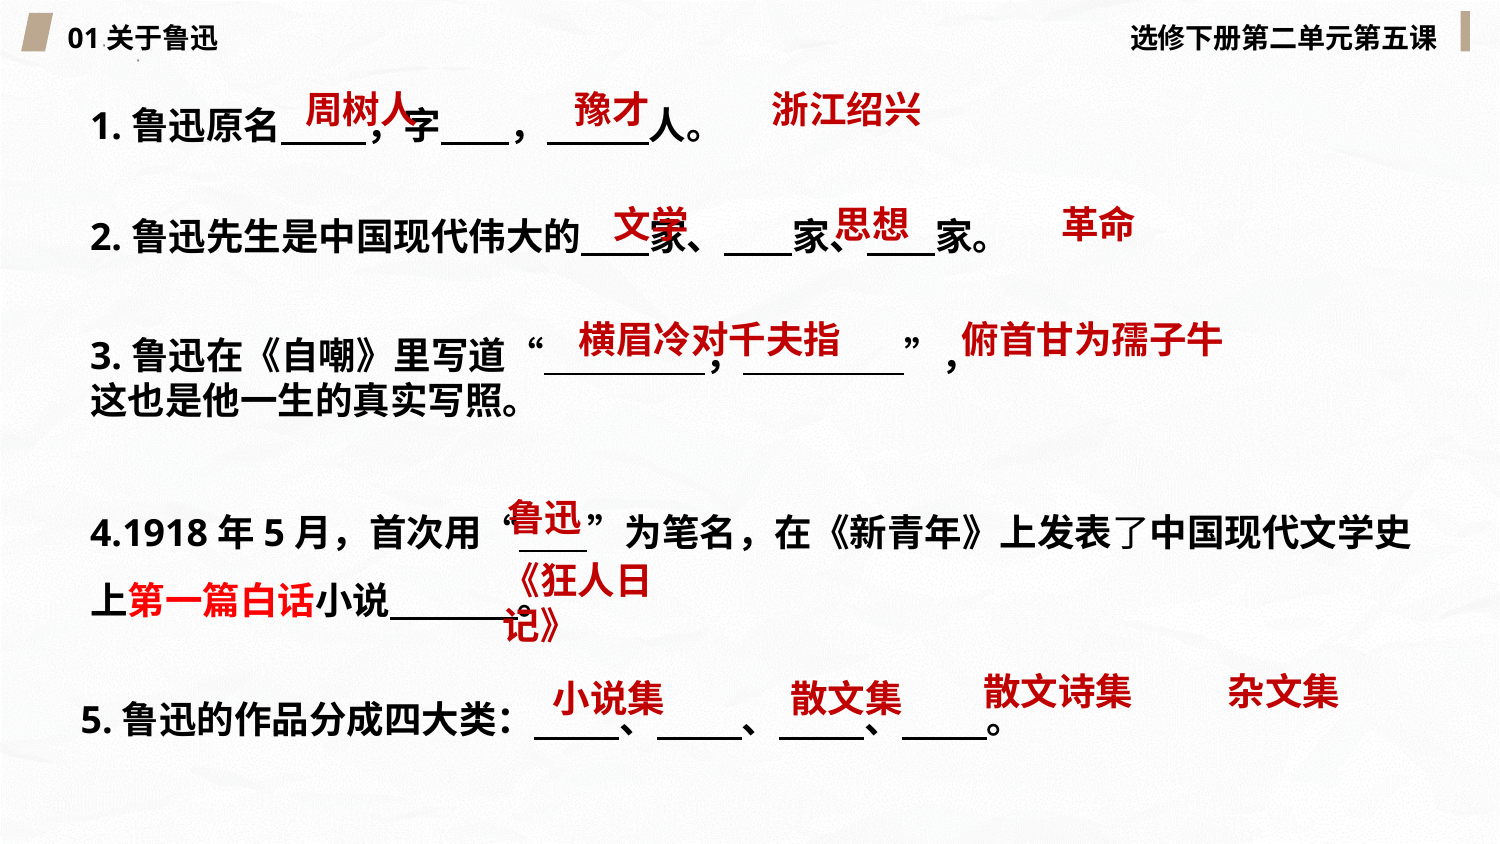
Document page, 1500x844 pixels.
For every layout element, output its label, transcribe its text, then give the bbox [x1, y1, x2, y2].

text_box 《狂人日记》 [487, 549, 737, 615]
text_box 革命 [1046, 193, 1167, 251]
text_box 2.鲁迅先生是中国现代伟大的 家、 家、 家。 [75, 205, 1282, 273]
text_box 杂文集 [1212, 660, 1370, 718]
text_box 5.鲁迅的作品分成四大类： 、 、 、 。 [65, 688, 1461, 758]
text_box [1460, 10, 1471, 52]
text_box 3.鲁迅在《自嘲》里写道“ ， ”， 这也是他一生的真实写照。 [75, 324, 1416, 427]
text_box 4.1918年5月，首次用“ ”为笔名，在《新青年》上发表了中国现代文学史上第一篇白话小说 。 [75, 479, 1428, 637]
text_box [19, 11, 55, 53]
text_box 周树人 [290, 78, 442, 139]
text_box 文学 [599, 193, 714, 251]
text_box 俯首甘为孺子牛 [946, 308, 1252, 366]
text_box 横眉冷对千夫指 [563, 308, 862, 365]
text_box 散文集 [775, 667, 938, 725]
text_box 小说集 [537, 667, 690, 725]
text_box 思想 [819, 193, 929, 251]
text_box 豫才 [559, 78, 714, 136]
text_box 散文诗集 [968, 660, 1158, 718]
text_box 01关于鲁迅 [52, 12, 244, 62]
text_box 浙江绍兴 [756, 78, 951, 139]
text_box 选修下册第二单元第五课 [1115, 12, 1461, 62]
text_box 1.鲁迅原名 ，字 ， 人。 [75, 94, 1302, 155]
text_box 鲁迅 [492, 486, 600, 544]
